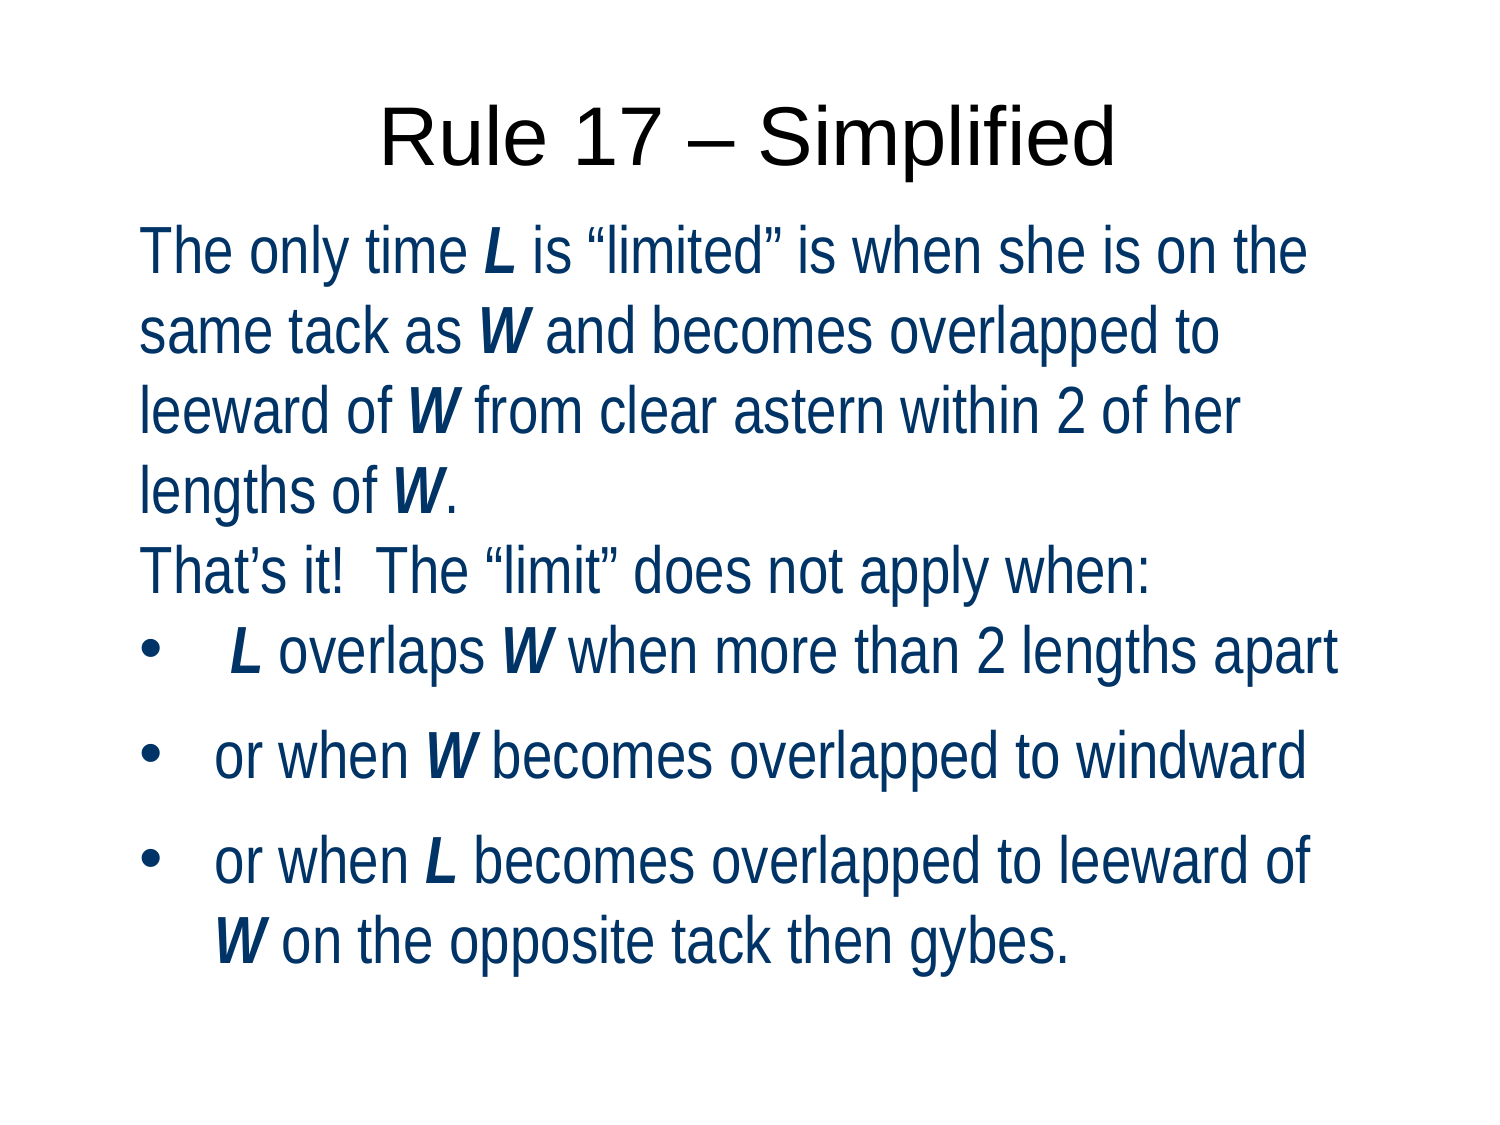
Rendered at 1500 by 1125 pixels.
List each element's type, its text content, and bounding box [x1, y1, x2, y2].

text_box The only time L is “limited” is when she is on the same tack as W and becomes overlapped to leeward of W from clear astern within 2 of her lengths of W. That’s it! The “limit” does not apply when: L overlaps W when more than 2 lengths apart or when W becomes overlapped to windward or when L becomes overlapped to leeward of W on the opposite tack then gybes. [124, 199, 1388, 1125]
title Rule 17 – Simplified [74, 44, 1423, 231]
